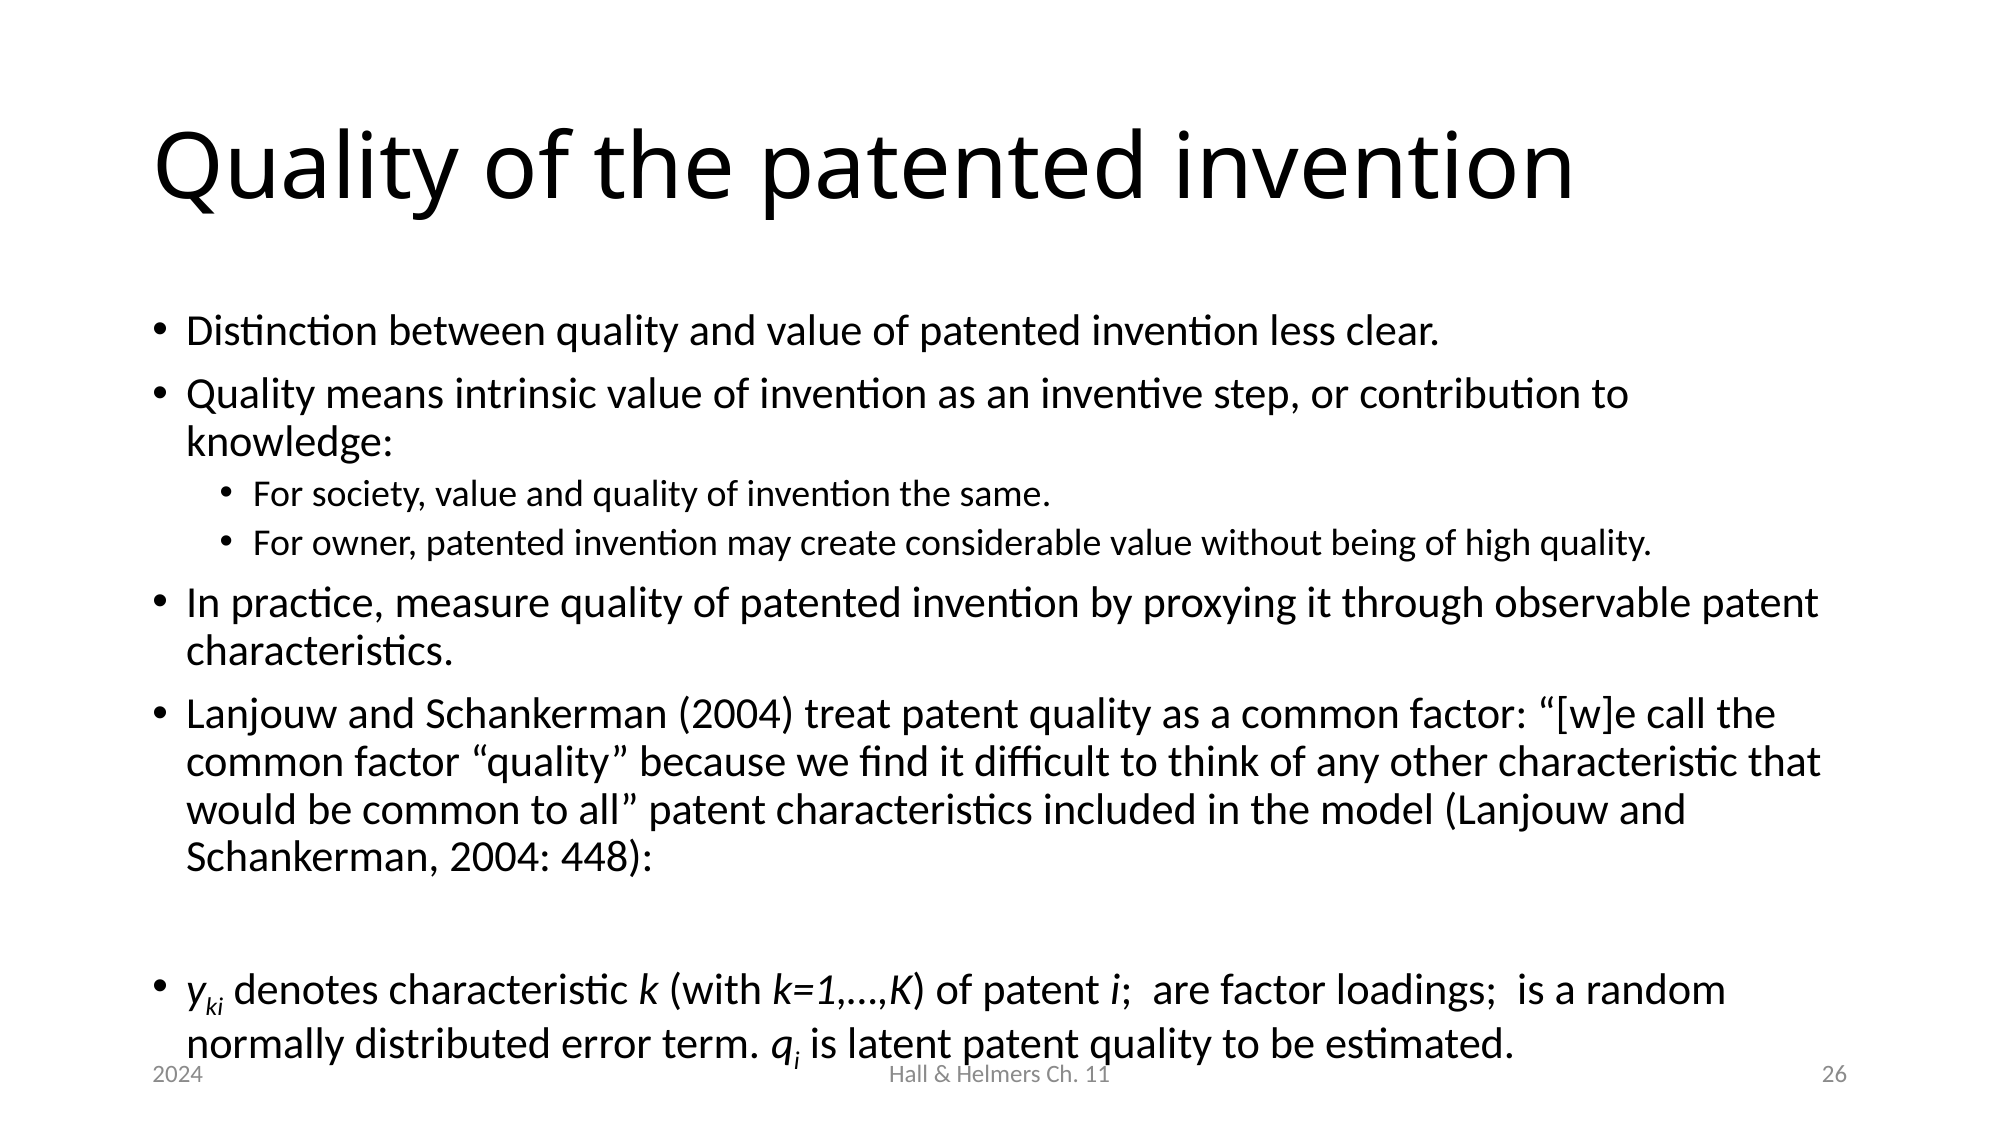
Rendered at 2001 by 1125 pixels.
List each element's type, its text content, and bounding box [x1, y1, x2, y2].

slide_number 26 [1412, 1042, 1863, 1103]
title Quality of the patented invention [137, 59, 1863, 278]
footer Hall & Helmers Ch. 11 [662, 1042, 1338, 1103]
slide_number 2024 [137, 1042, 588, 1103]
